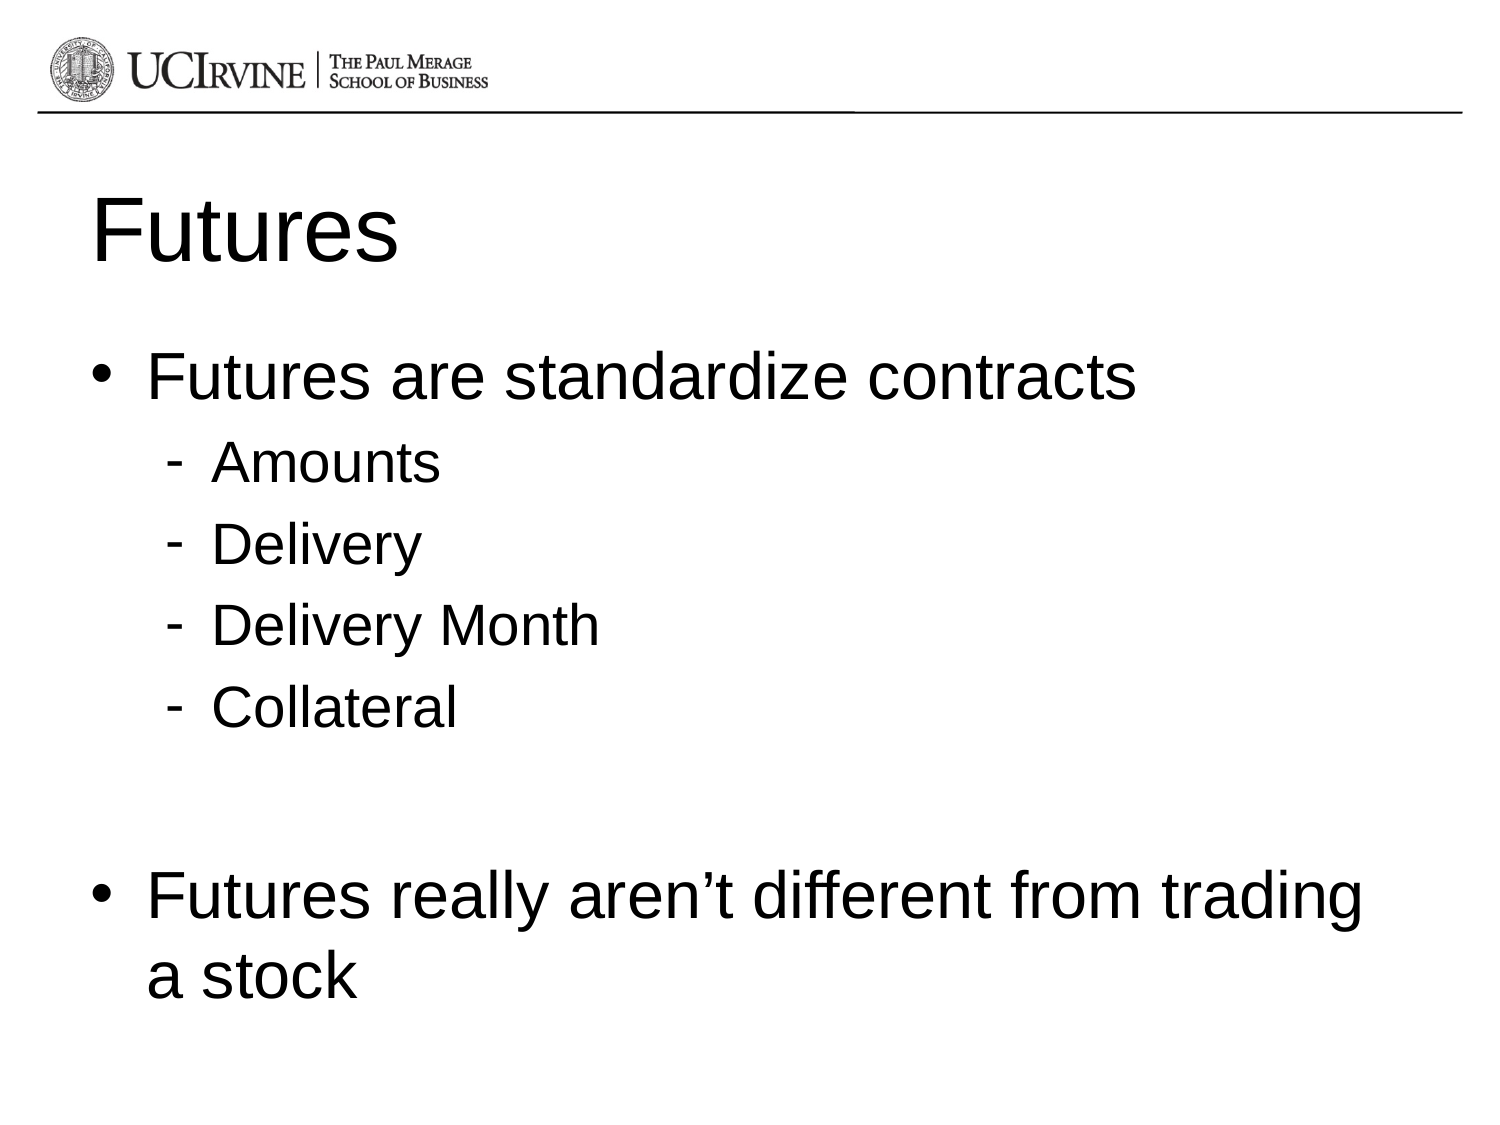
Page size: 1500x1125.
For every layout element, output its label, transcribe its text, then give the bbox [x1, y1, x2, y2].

title Futures [75, 162, 1425, 324]
list Futures are standardize contracts Amounts Delivery Delivery Month Collateral Futures really aren’t different from trading a stock [75, 324, 1425, 1075]
picture [50, 37, 488, 102]
